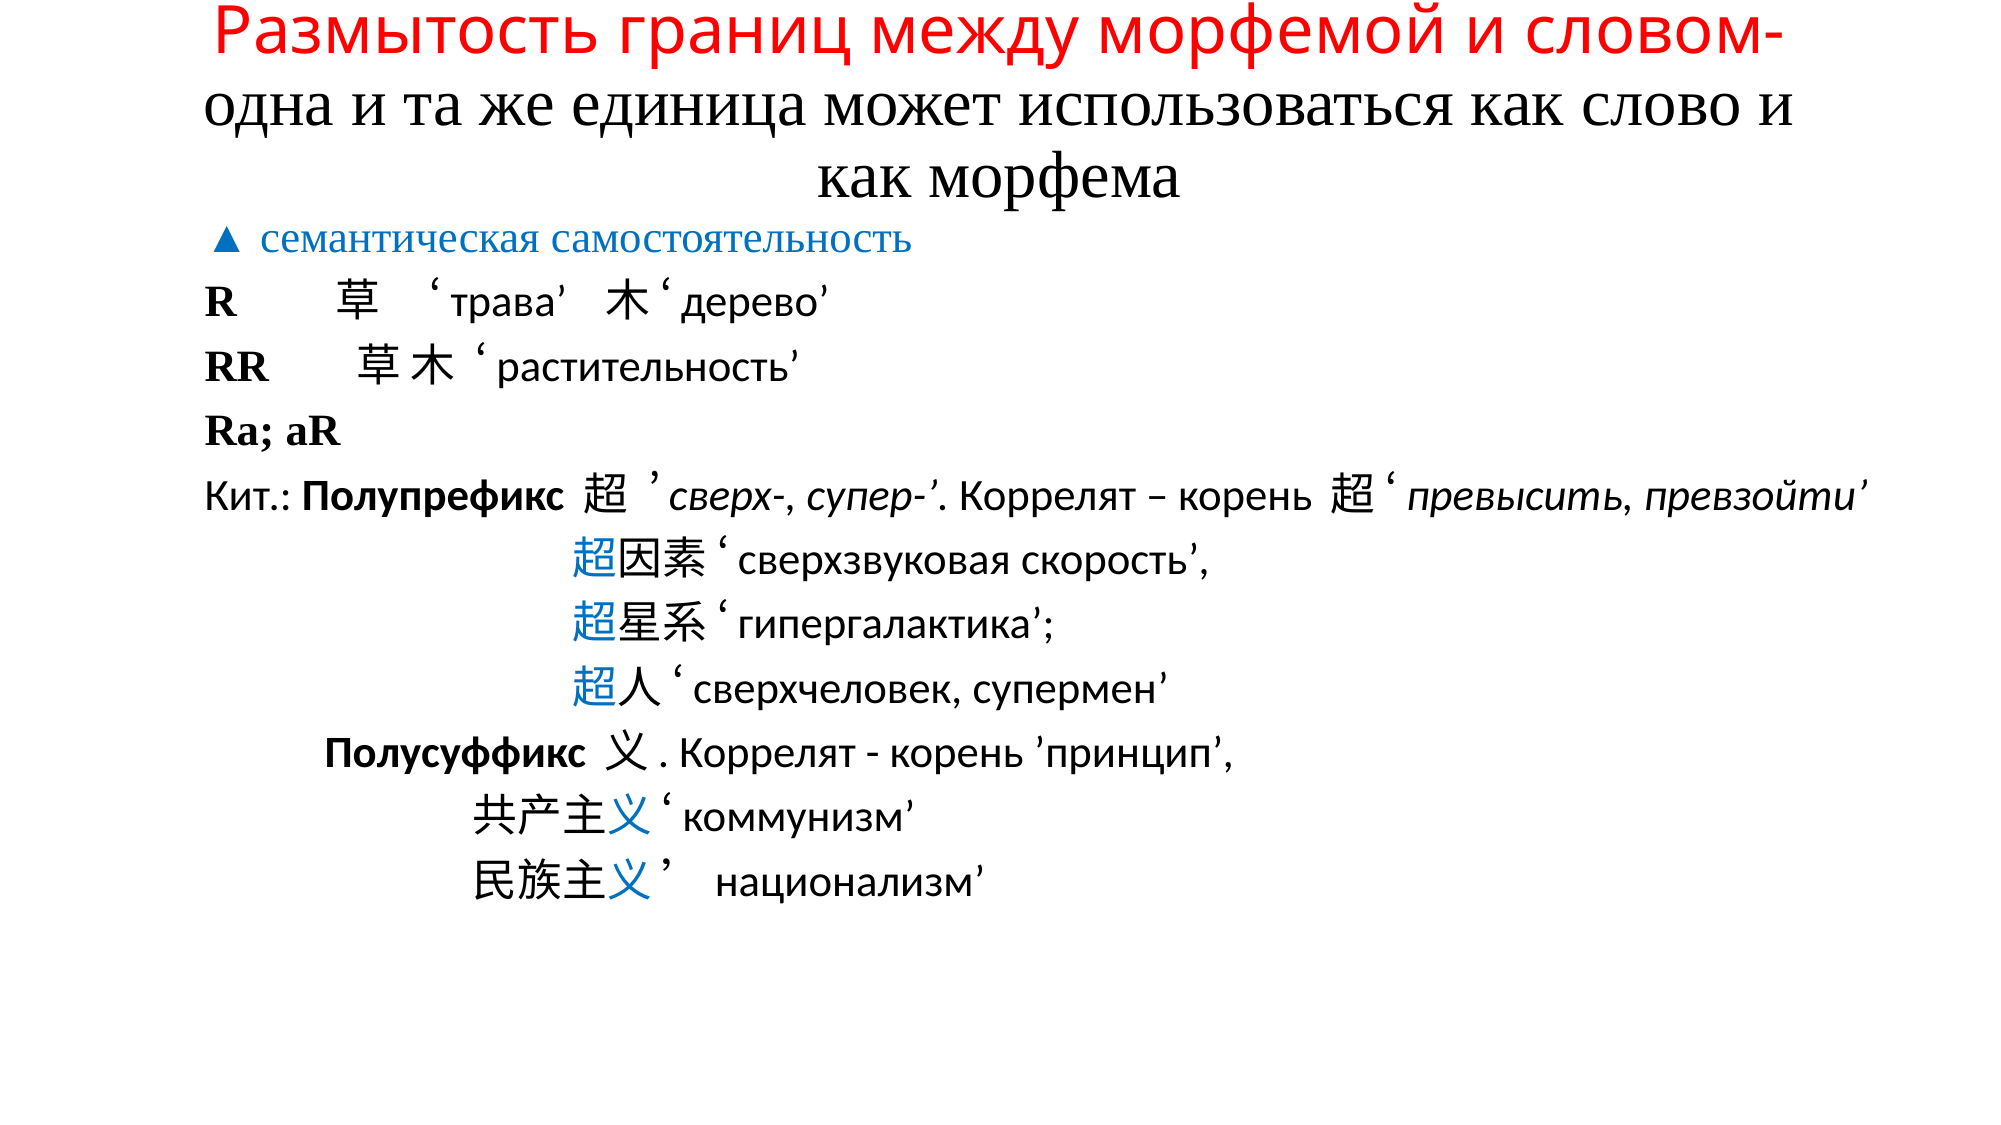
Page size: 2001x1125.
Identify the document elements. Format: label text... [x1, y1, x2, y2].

list ▲ семантическая самостоятельность R 草 ‘трава’ 木 ‘дерево’ RR 草 木 ‘растительность’ Ra; aR Кит.: Полупрефикс 超 ’сверх-, супер-’. Коррелят – корень 超 ‘превысить, превзойти’ 超因素 ‘сверхзвуковая скорость’, 超星系 ‘гипергалактика’; 超人 ‘сверхчеловек, супермен’ Полусуффикс 义. Коррелят - корень ’принцип’, 共产主义 ‘коммунизм’ 民族主义 ’национализм’ [189, 206, 1942, 921]
title Размытость границ между морфемой и словом-одна и та же единица может использоваться как слово и как морфема [137, 82, 1863, 207]
